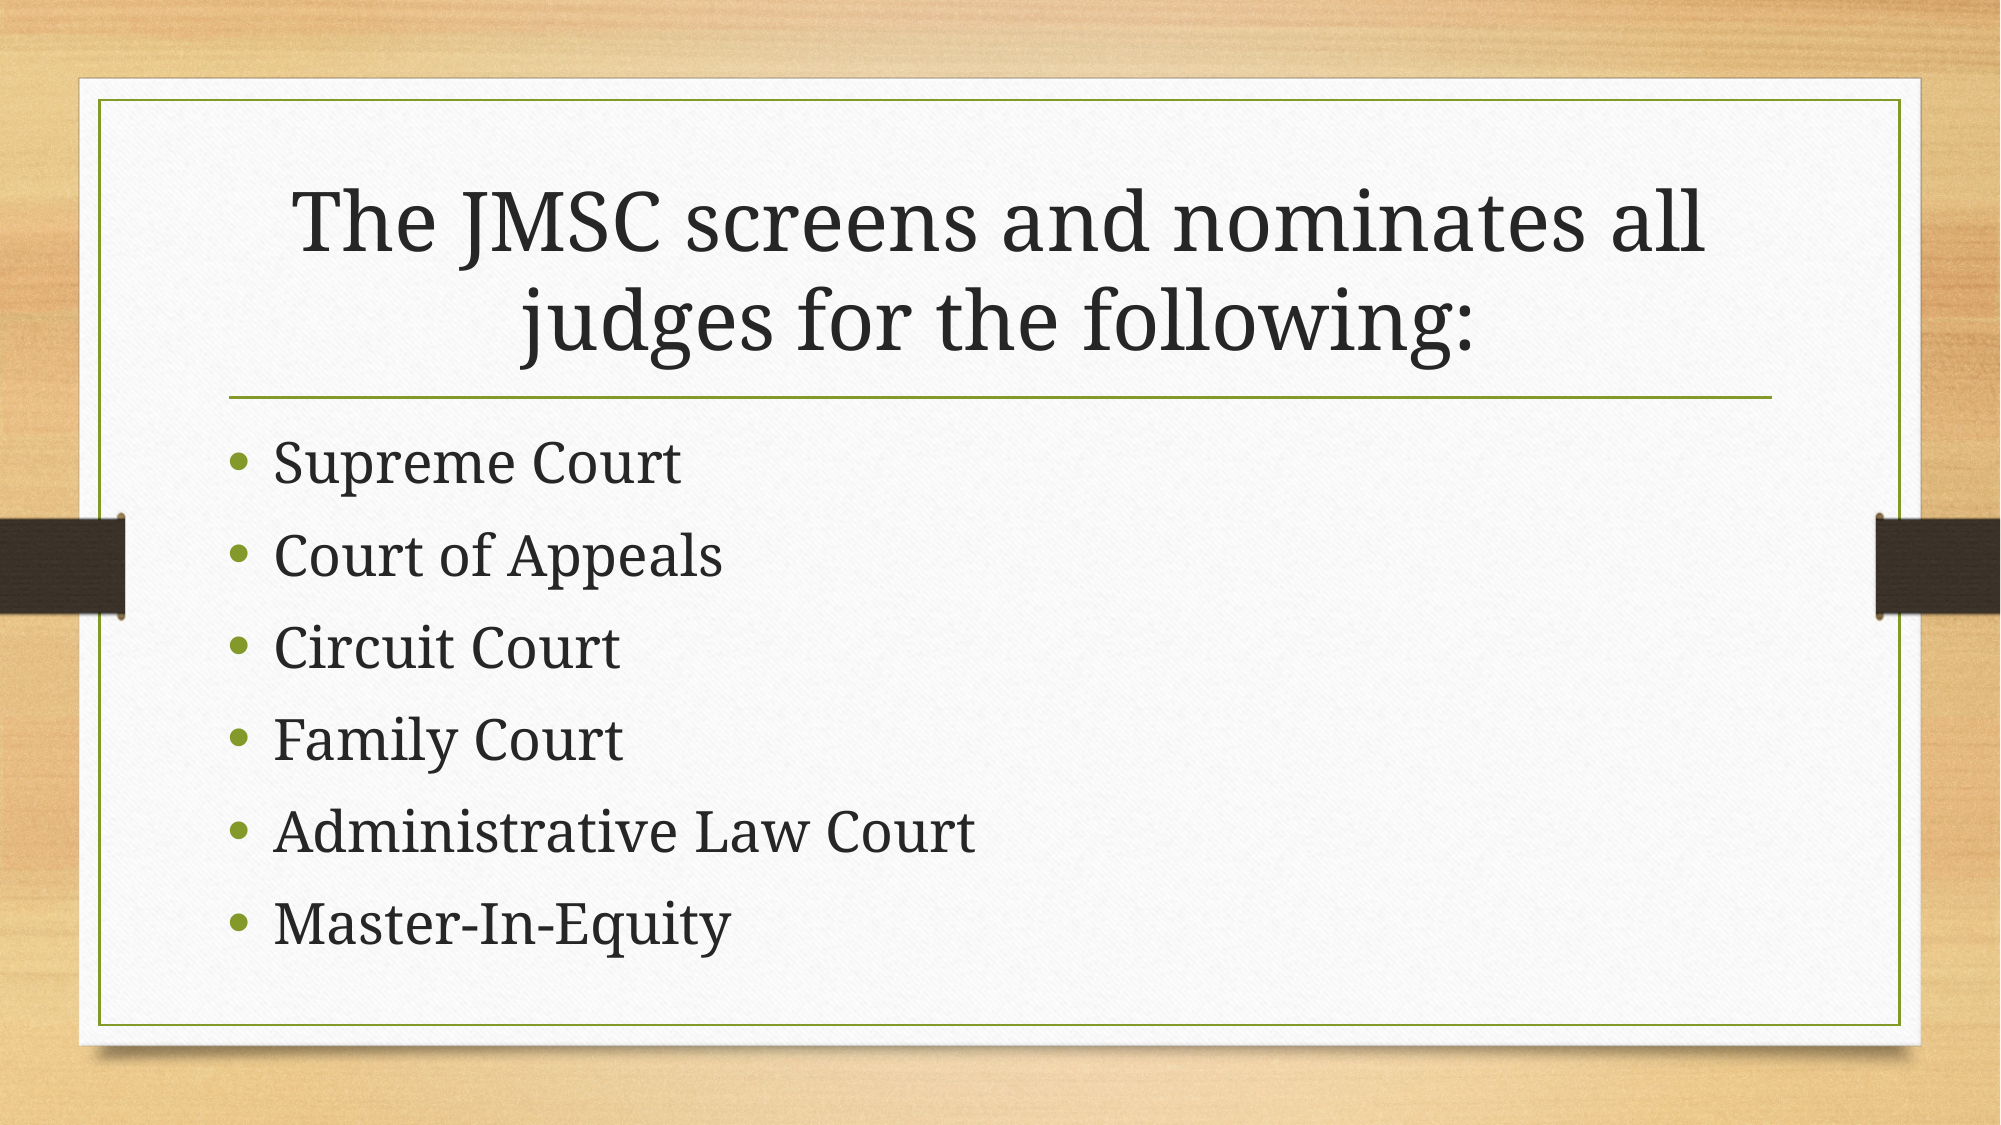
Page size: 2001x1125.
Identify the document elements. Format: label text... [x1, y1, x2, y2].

title The JMSC screens and nominates all judges for the following: [212, 161, 1788, 375]
picture [0, 0, 2001, 1125]
list Supreme Court Court of Appeals Circuit Court Family Court Administrative Law Court Master-In-Equity [212, 419, 1788, 964]
